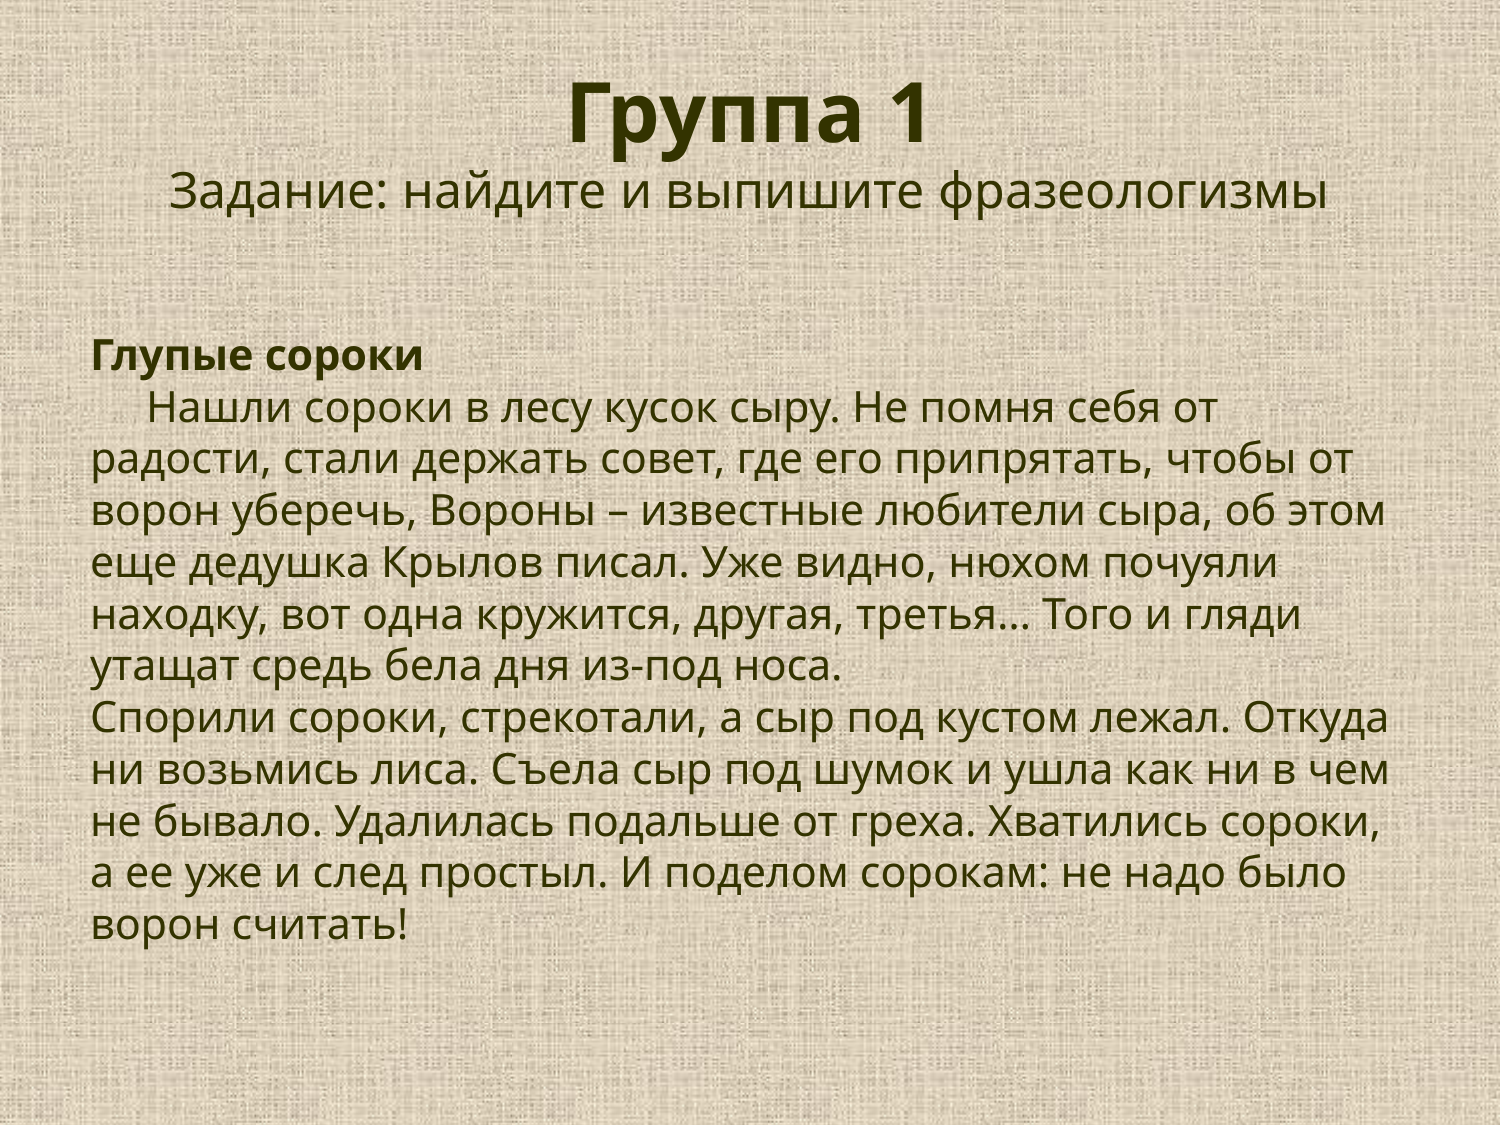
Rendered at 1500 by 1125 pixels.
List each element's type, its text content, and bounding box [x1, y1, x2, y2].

list Глупые сороки Нашли сороки в лесу кусок сыру. Не помня себя от радости, стали держать совет, где его припрятать, чтобы от ворон уберечь, Вороны – известные любители сыра, об этом еще дедушка Крылов писал. Уже видно, нюхом почуяли находку, вот одна кружится, другая, третья… Того и гляди утащат средь бела дня из-под носа. Спорили сороки, стрекотали, а сыр под кустом лежал. Откуда ни возьмись лиса. Съела сыр под шумок и ушла как ни в чем не бывало. Удалилась подальше от греха. Хватились сороки, а ее уже и след простыл. И поделом сорокам: не надо было ворон считать! [75, 262, 1425, 1005]
title Группа 1 Задание: найдите и выпишите фразеологизмы [75, 45, 1425, 233]
picture [0, 0, 1500, 1125]
